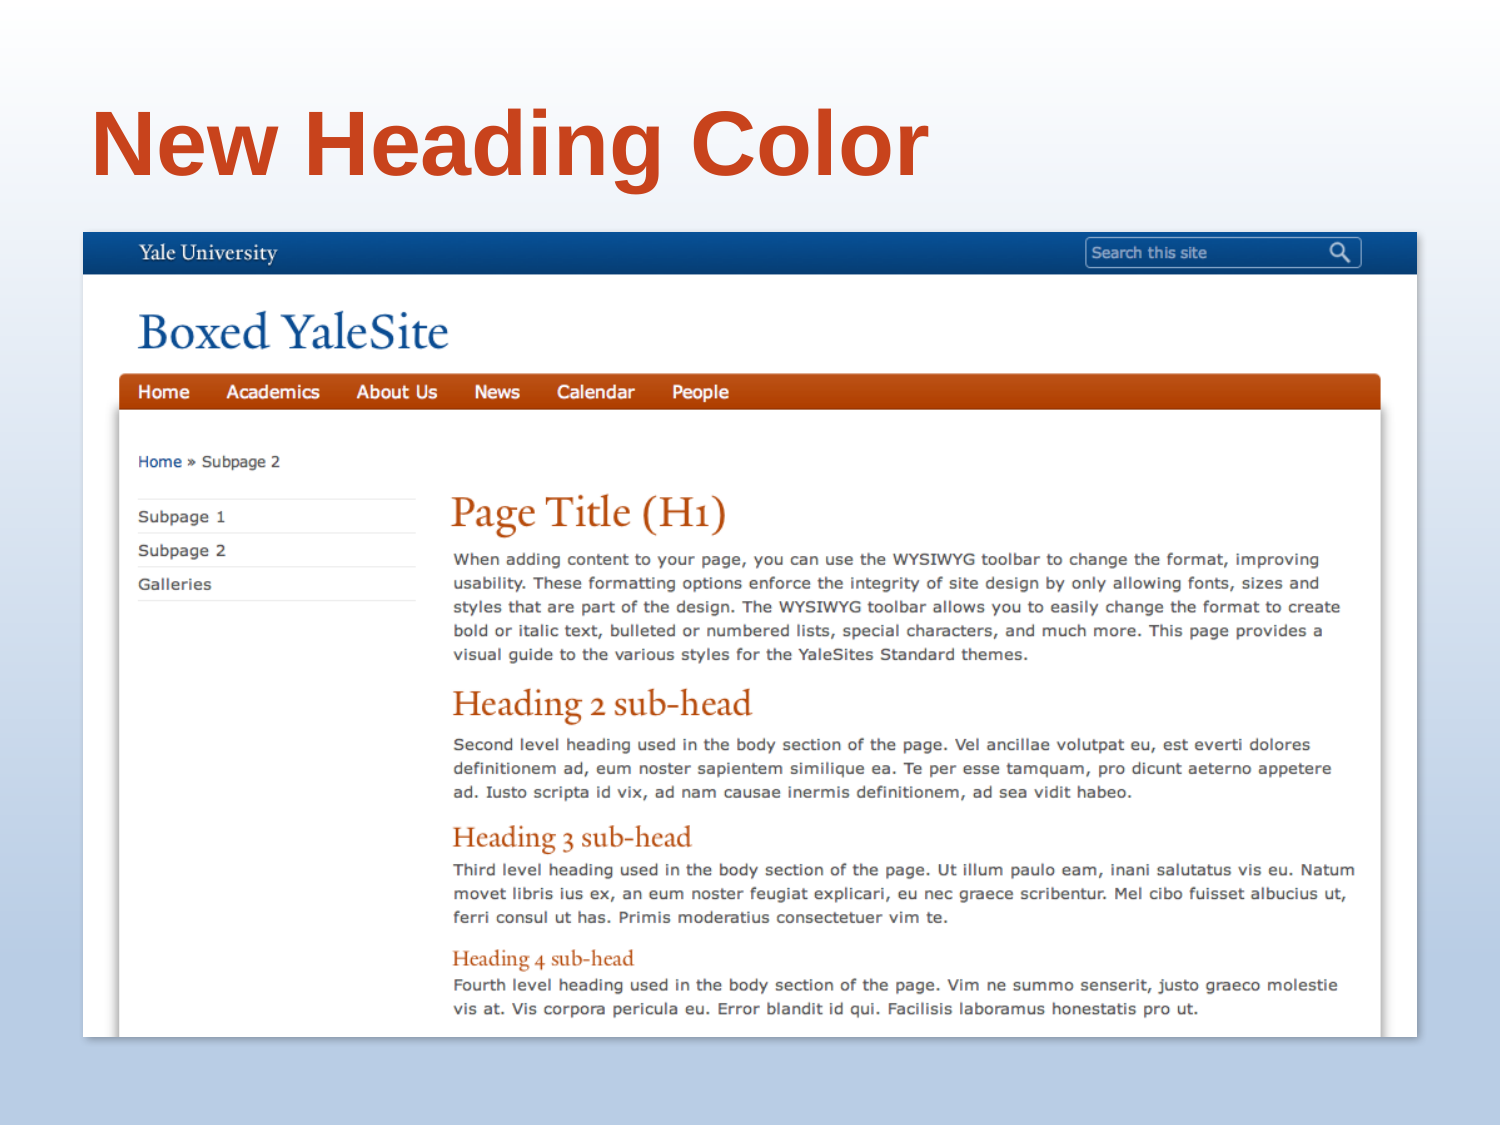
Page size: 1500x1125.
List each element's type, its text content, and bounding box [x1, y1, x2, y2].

picture [83, 232, 1417, 1037]
title New Heading Color [75, 45, 1425, 233]
